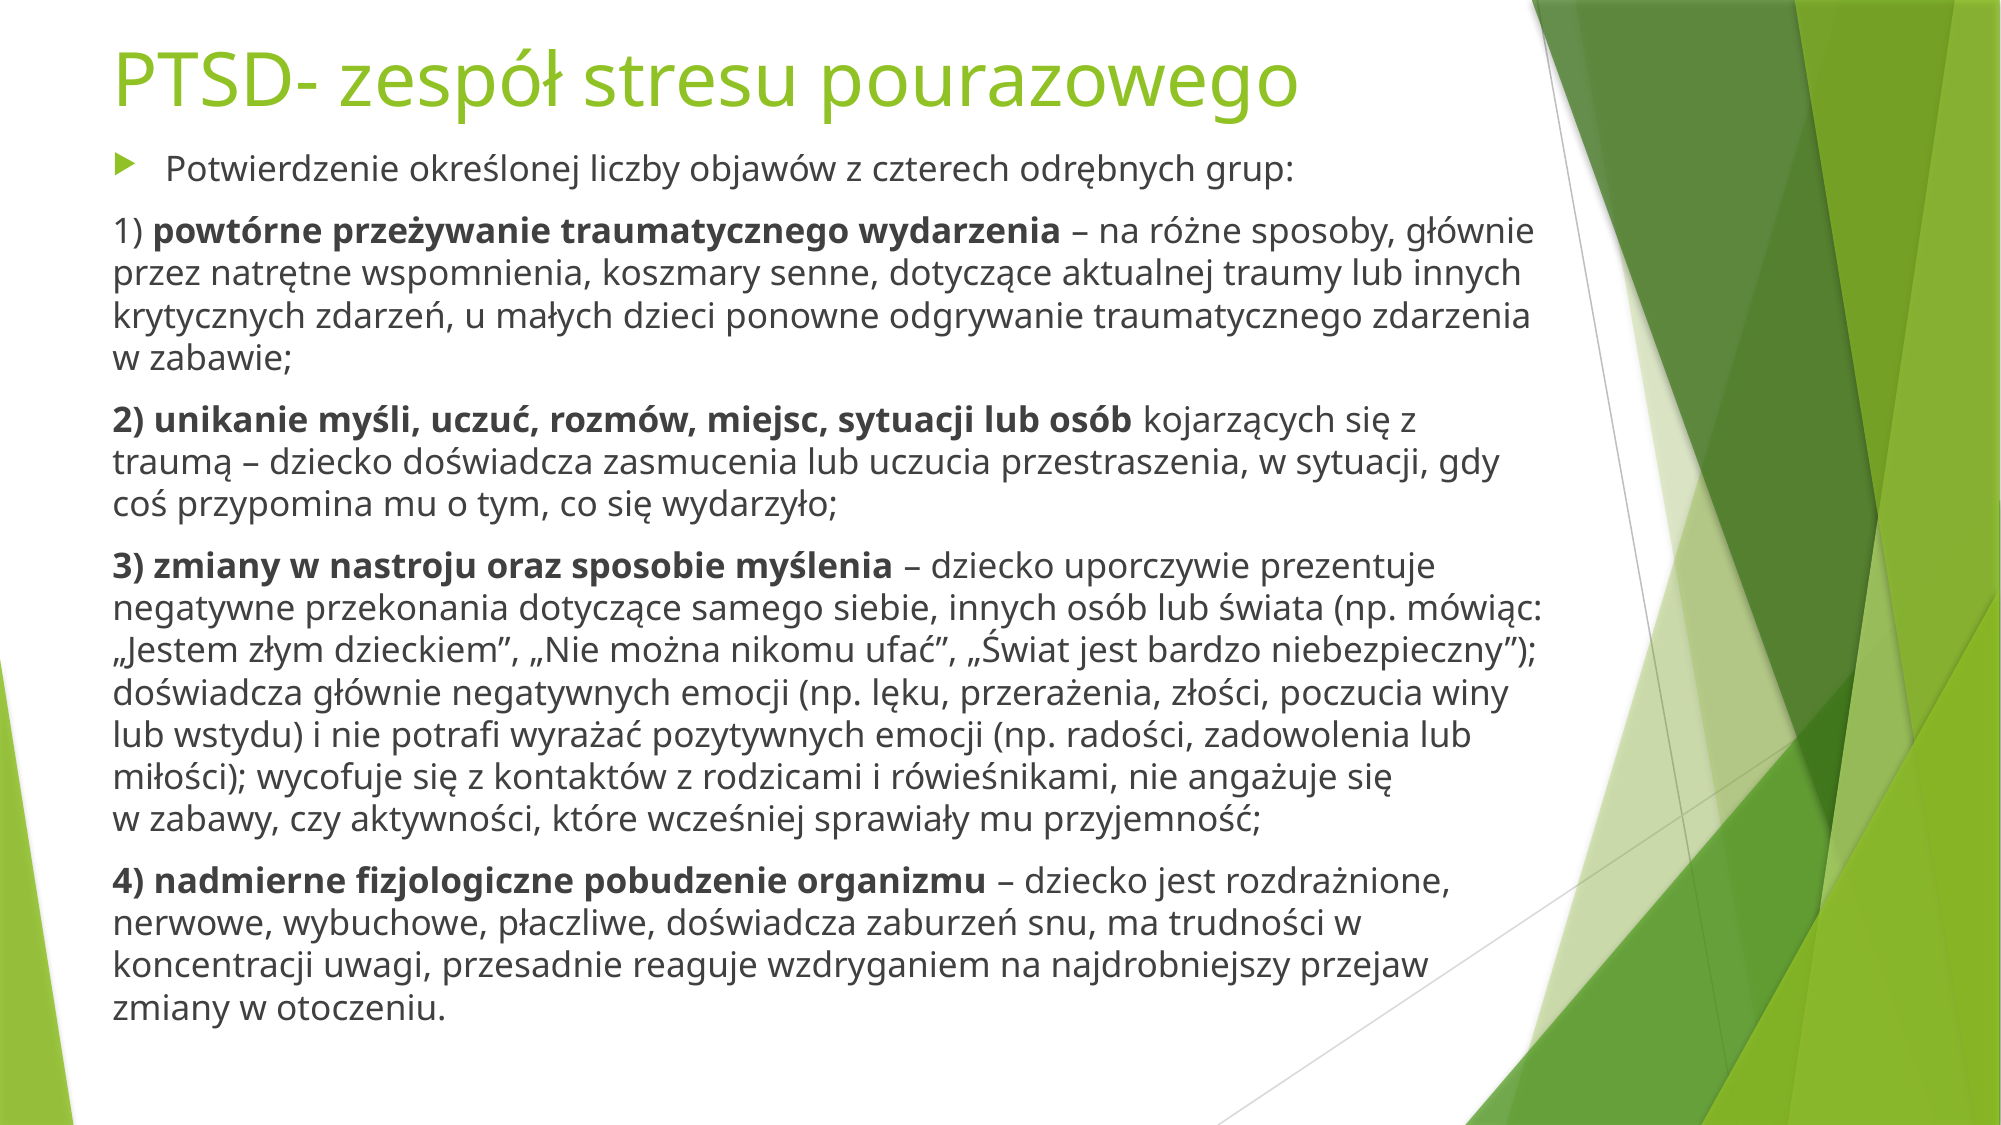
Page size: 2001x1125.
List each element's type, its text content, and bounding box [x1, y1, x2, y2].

list Potwierdzenie określonej liczby objawów z czterech odrębnych grup: 1) powtórne przeżywanie traumatycznego wydarzenia – na różne sposoby, głównie przez natrętne wspomnienia, koszmary senne, dotyczące aktualnej traumy lub innych krytycznych zdarzeń, u małych dzieci ponowne odgrywanie traumatycznego zdarzenia w zabawie; 2) unikanie myśli, uczuć, rozmów, miejsc, sytuacji lub osób kojarzących się z traumą – dziecko doświadcza zasmucenia lub uczucia przestraszenia, w sytuacji, gdy coś przypomina mu o tym, co się wydarzyło; 3) zmiany w nastroju oraz sposobie myślenia – dziecko uporczywie prezentuje negatywne przekonania dotyczące samego siebie, innych osób lub świata (np. mówiąc: „Jestem złym dzieckiem”, „Nie można nikomu ufać”, „Świat jest bardzo niebezpieczny”); doświadcza głównie negatywnych emocji (np. lęku, przerażenia, złości, poczucia winy lub wstydu) i nie potrafi wyrażać pozytywnych emocji (np. radości, zadowolenia lub miłości); wycofuje się z kontaktów z rodzicami i rówieśnikami, nie angażuje się w zabawy, czy aktywności, które wcześniej sprawiały mu przyjemność; 4) nadmierne fizjologiczne pobudzenie organizmu – dziecko jest rozdrażnione, nerwowe, wybuchowe, płaczliwe, doświadcza zaburzeń snu, ma trudności w koncentracji uwagi, przesadnie reaguje wzdryganiem na najdrobniejszy przejaw zmiany w otoczeniu. [97, 139, 1564, 1084]
title PTSD- zespół stresu pourazowego [97, 24, 1496, 139]
